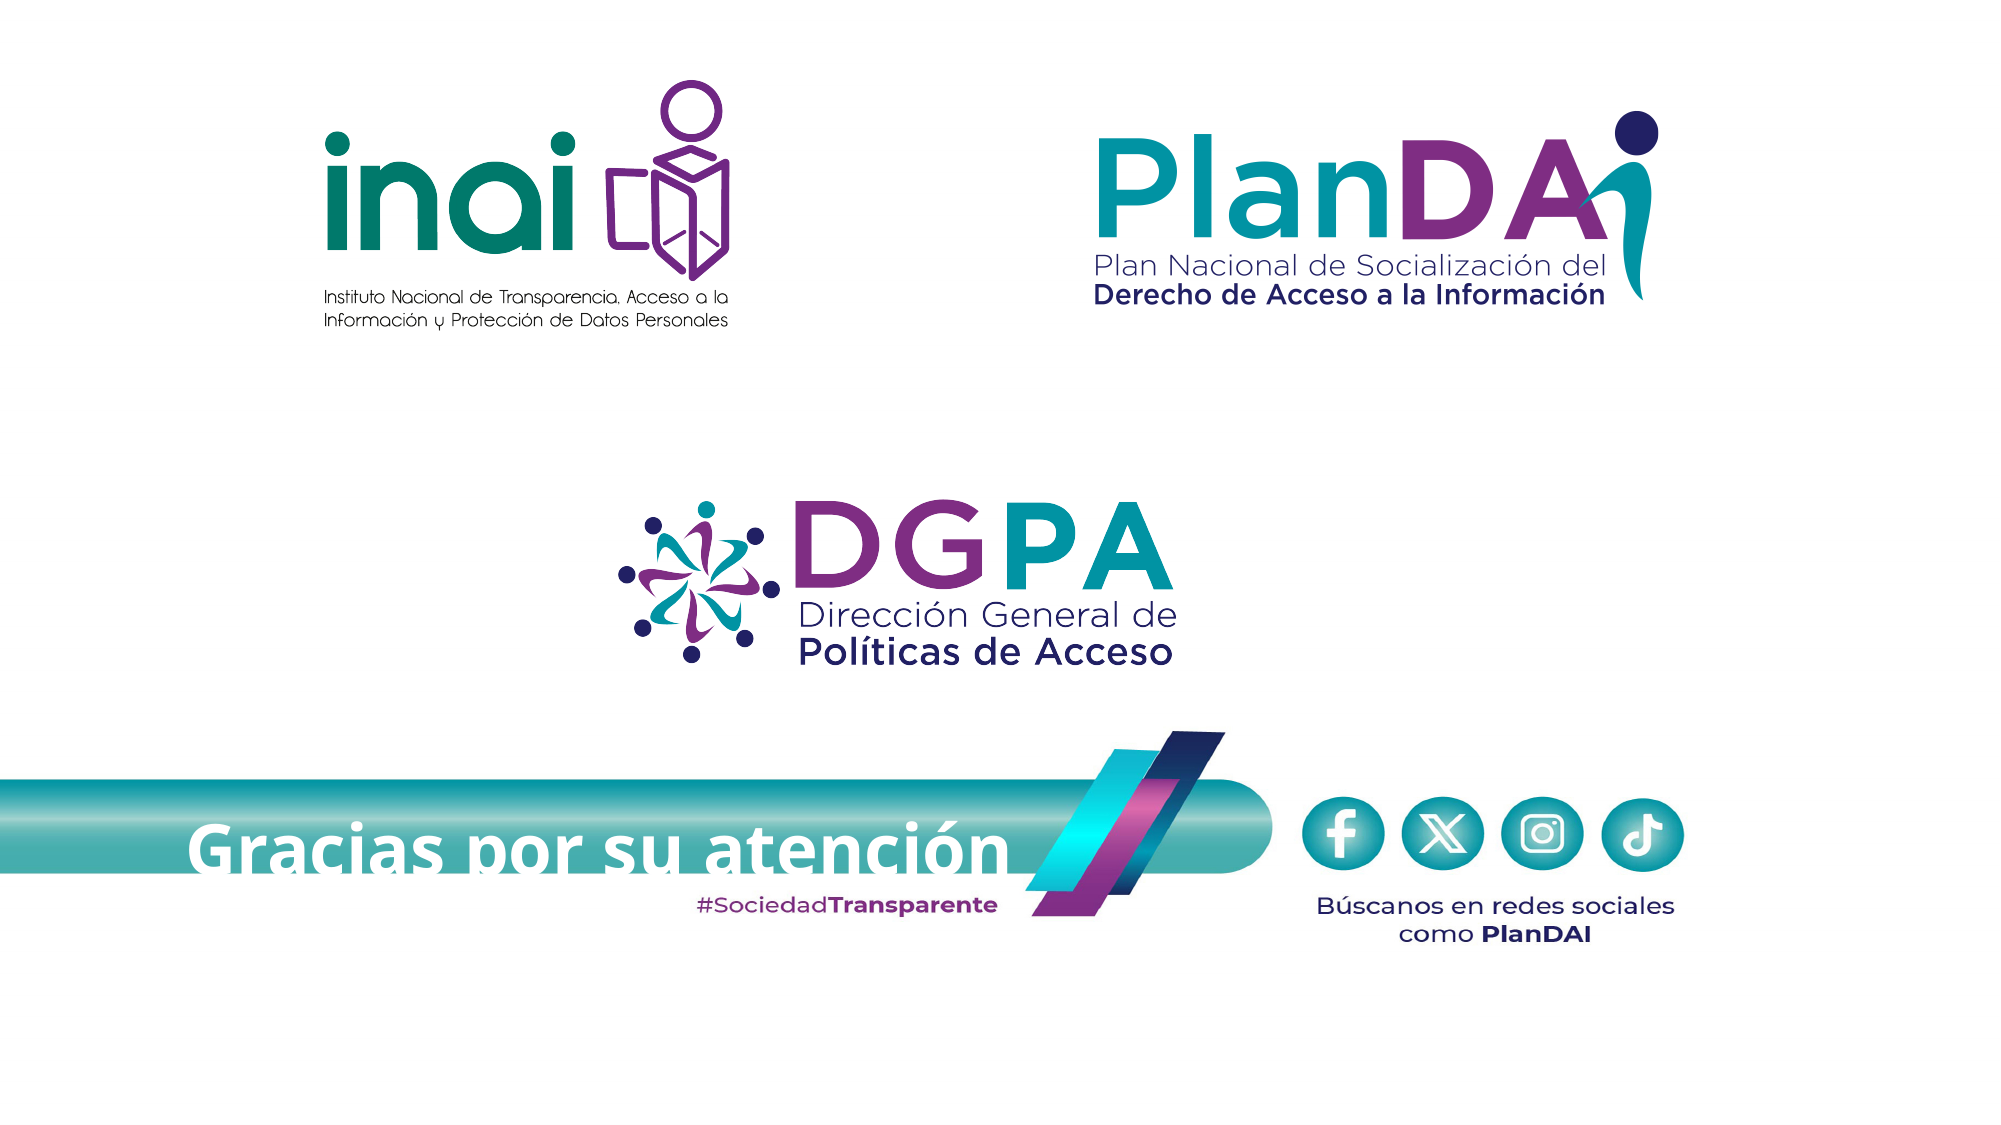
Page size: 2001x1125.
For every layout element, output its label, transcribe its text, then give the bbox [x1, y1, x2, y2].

picture [0, 0, 2001, 1125]
title Gracias por su atención [161, 824, 1029, 898]
